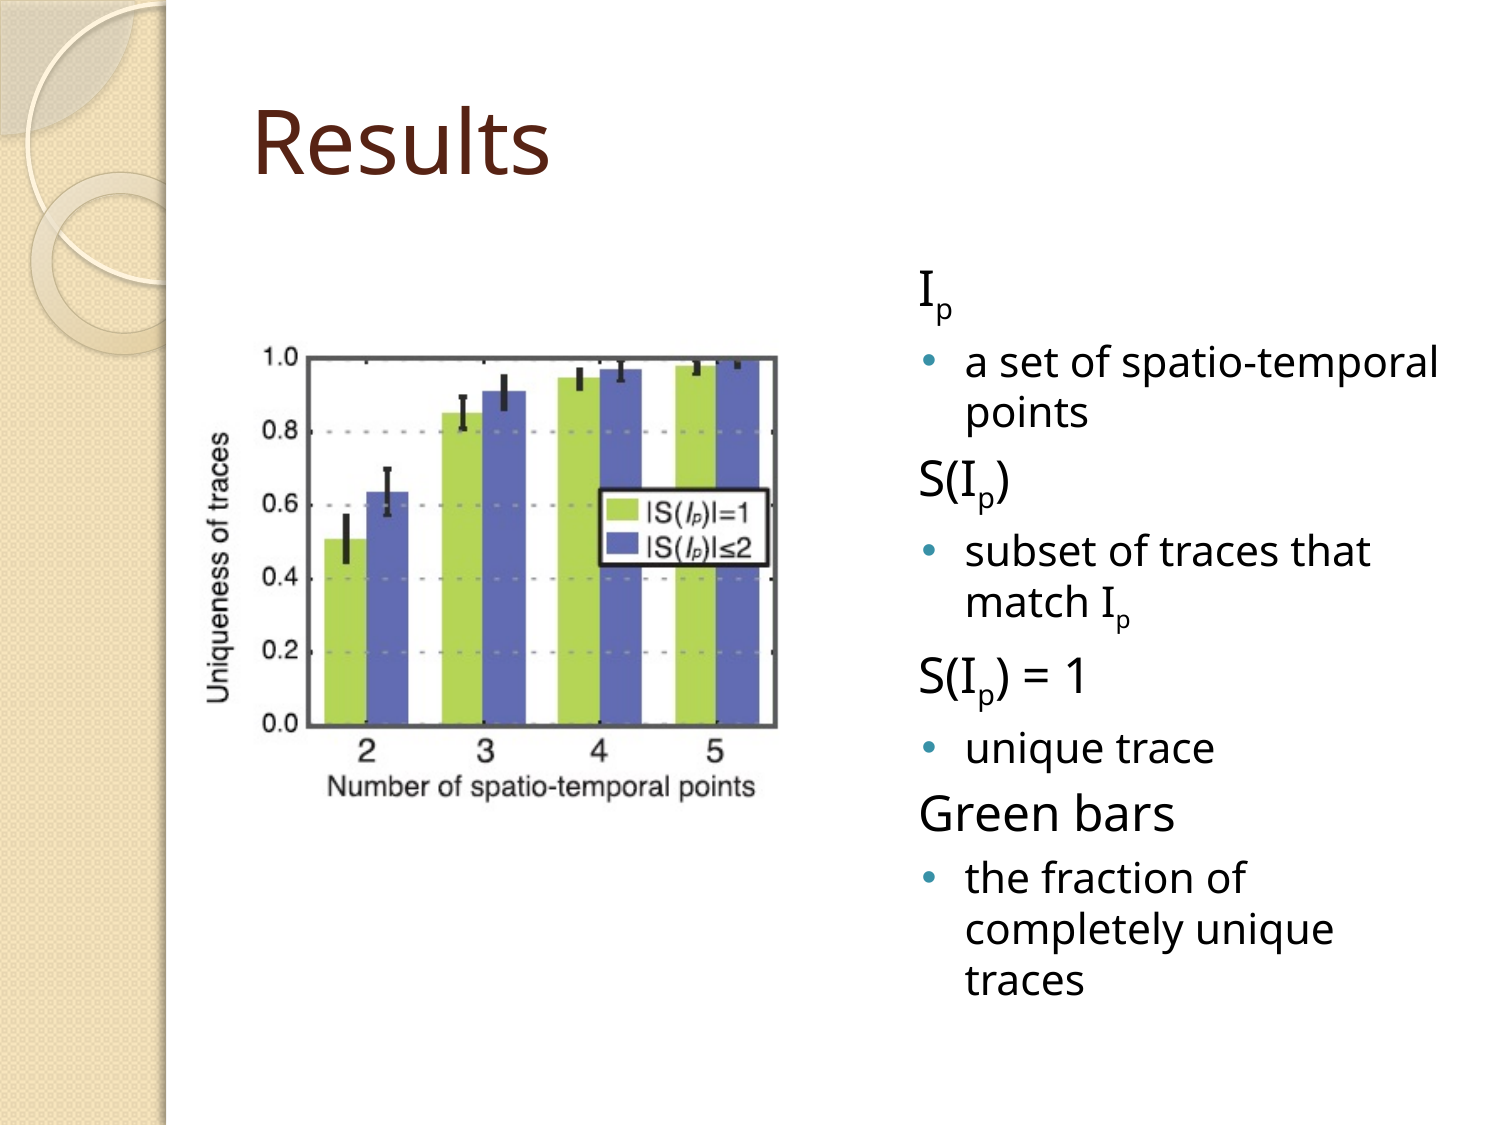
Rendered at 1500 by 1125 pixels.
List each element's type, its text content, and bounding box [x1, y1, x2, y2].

title Results [235, 45, 1466, 233]
list Ip a set of spatio-temporal points S(Ip) subset of traces that match Ip S(Ip) = 1 unique trace Green bars the fraction of completely unique traces [865, 249, 1466, 1015]
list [187, 314, 801, 826]
